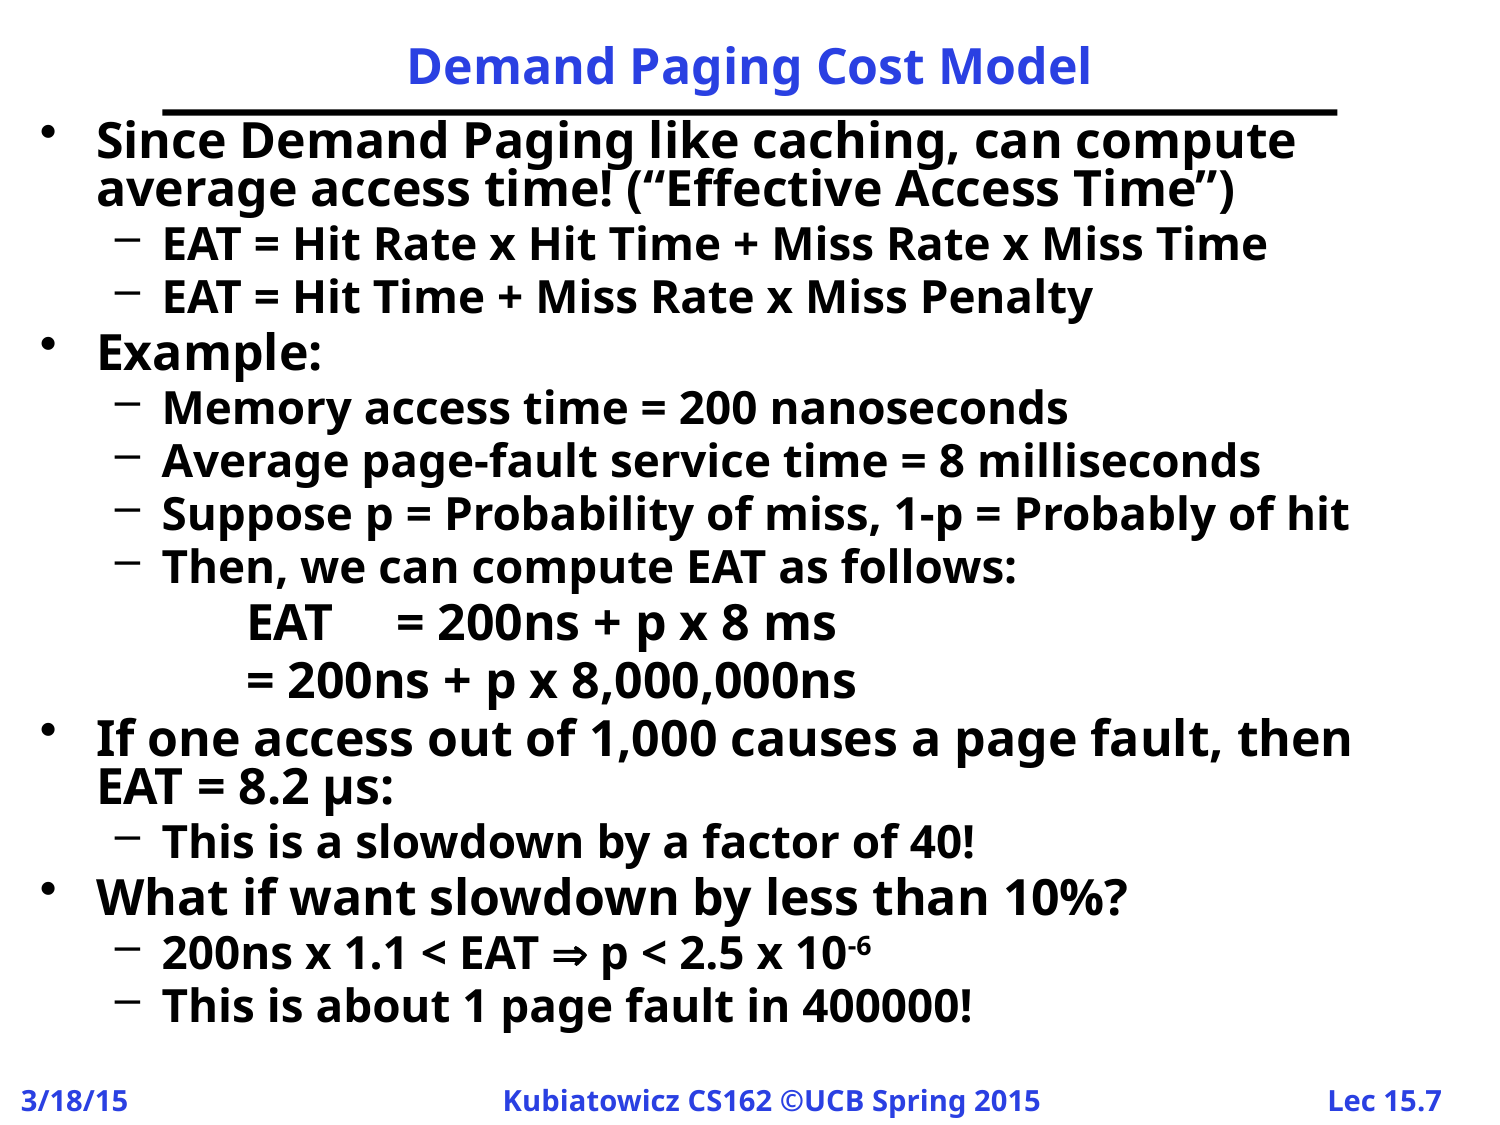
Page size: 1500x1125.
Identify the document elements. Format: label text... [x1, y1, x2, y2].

list Since Demand Paging like caching, can compute average access time! (“Effective Access Time”) EAT = Hit Rate x Hit Time + Miss Rate x Miss Time EAT = Hit Time + Miss Rate x Miss Penalty Example: Memory access time = 200 nanoseconds Average page-fault service time = 8 milliseconds Suppose p = Probability of miss, 1-p = Probably of hit Then, we can compute EAT as follows: EAT = 200ns + p x 8 ms = 200ns + p x 8,000,000ns If one access out of 1,000 causes a page fault, then EAT = 8.2 μs: This is a slowdown by a factor of 40! What if want slowdown by less than 10%? 200ns x 1.1 < EAT  p < 2.5 x 10-6 This is about 1 page fault in 400000! [24, 112, 1450, 1088]
title Demand Paging Cost Model [162, 24, 1338, 112]
